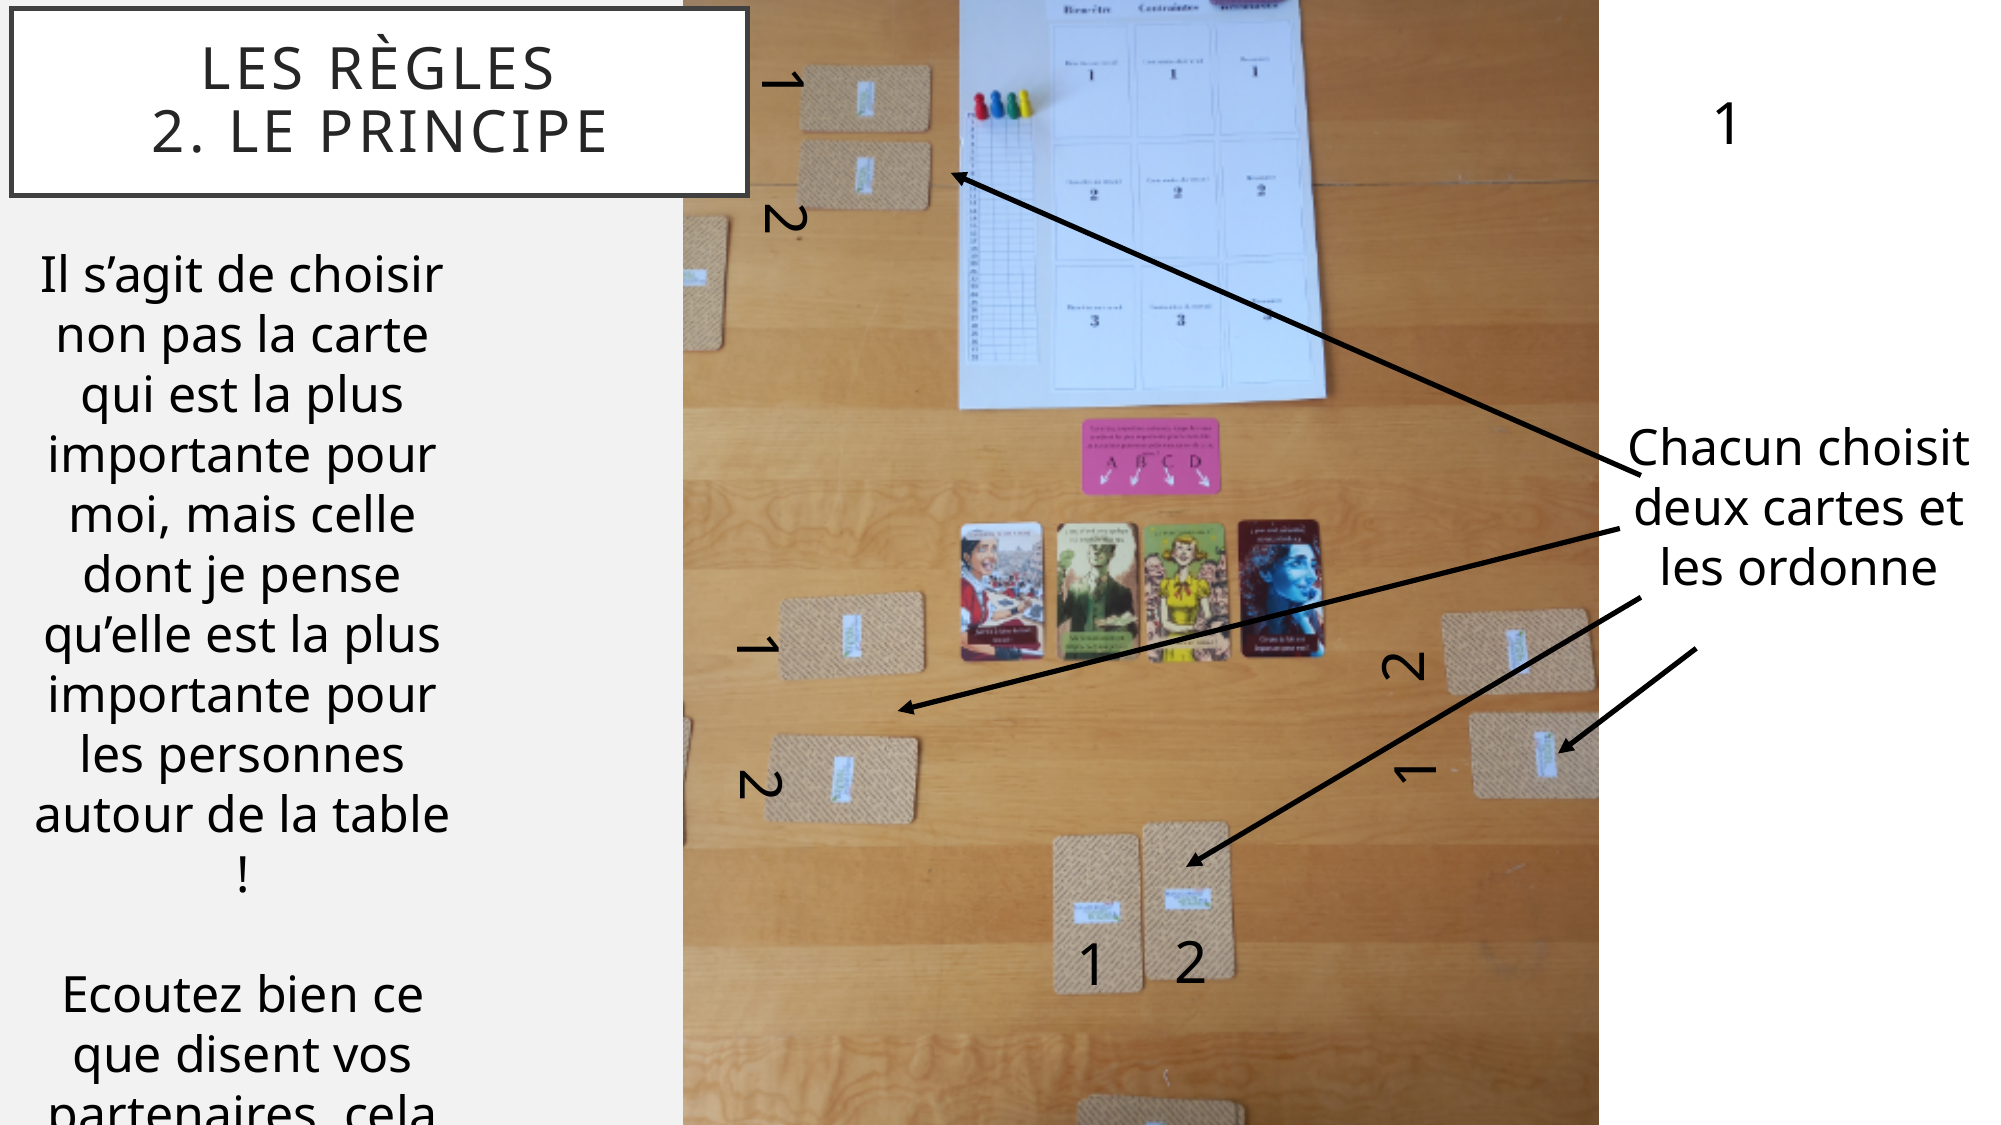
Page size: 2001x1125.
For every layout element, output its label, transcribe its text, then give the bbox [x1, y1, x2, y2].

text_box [950, 172, 1641, 476]
title Les règles 2. Le principe [9, 6, 682, 198]
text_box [897, 528, 1620, 711]
text_box Chacun choisit deux cartes et les ordonne [1599, 408, 2000, 604]
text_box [1186, 597, 1641, 867]
text_box 1 [1696, 78, 1796, 164]
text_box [1641, 648, 1697, 754]
text_box Il s’agit de choisir non pas la carte qui est la plus importante pour moi, mais celle dont je pense qu’elle est la plus importante pour les personnes autour de la table ! Ecoutez bien ce que disent vos partenaires, cela peut vous servir pour la suite ! [15, 234, 471, 1125]
picture [682, 0, 1599, 1125]
